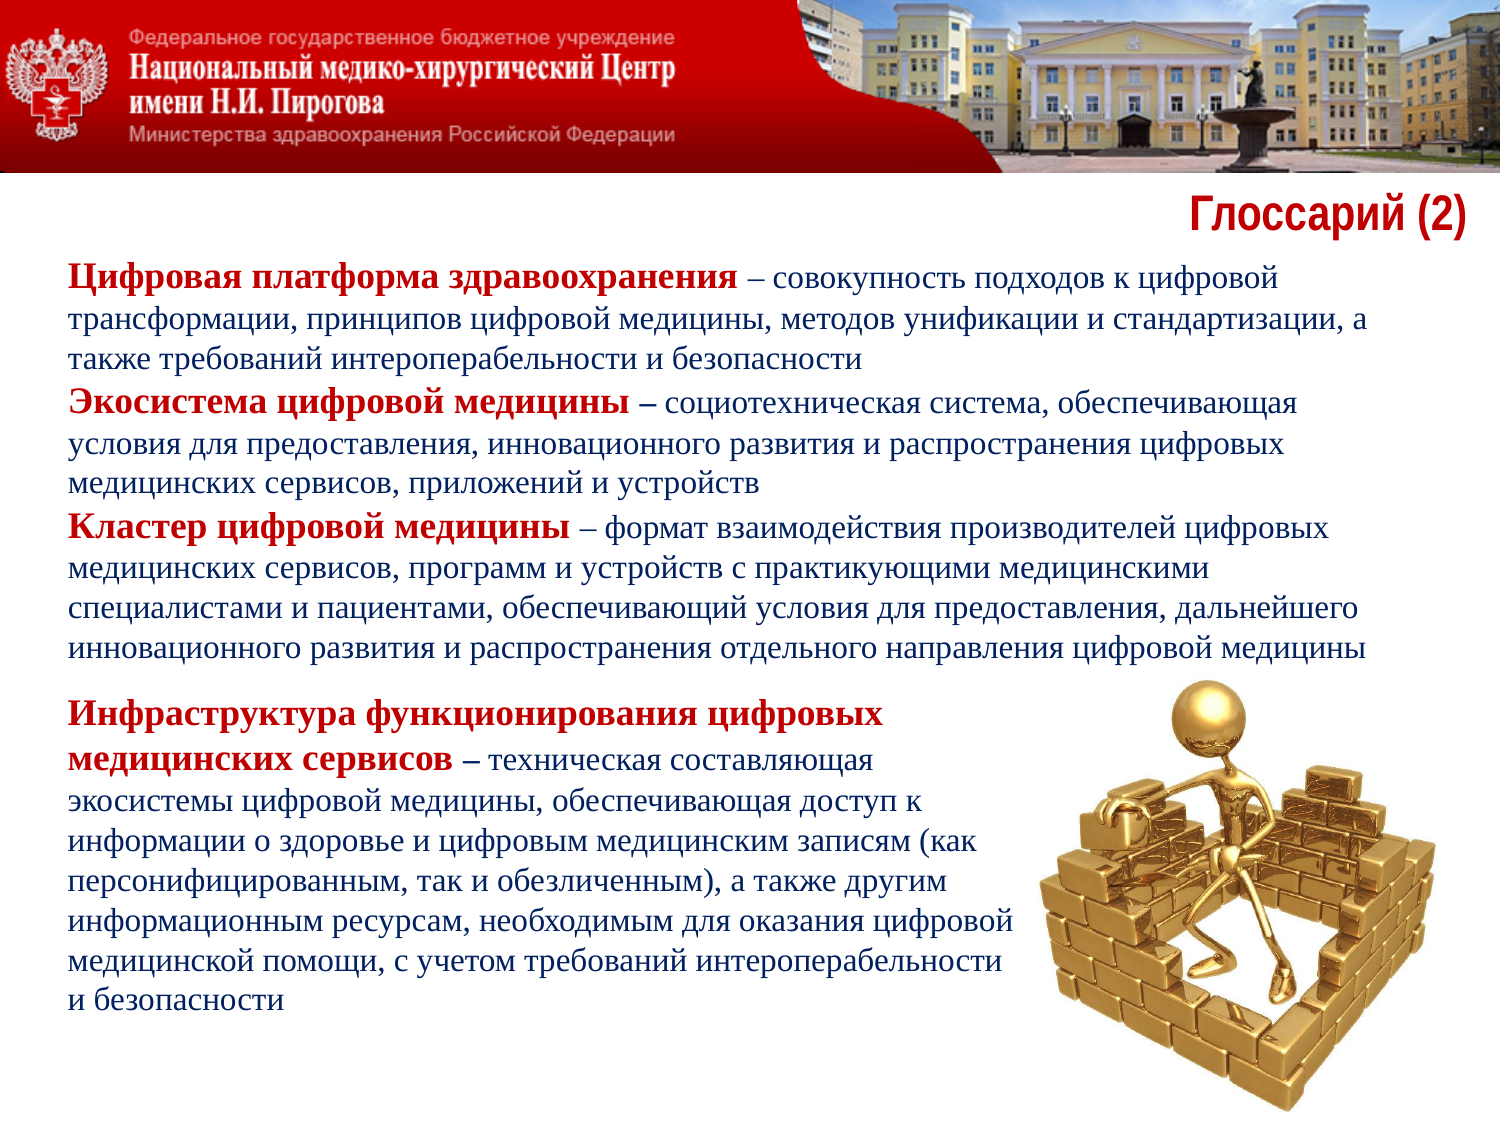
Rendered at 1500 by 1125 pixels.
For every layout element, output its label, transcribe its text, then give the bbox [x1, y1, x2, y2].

text_box Инфраструктура функционирования цифровых медицинских сервисов ‒ техническая составляющая экосистемы цифровой медицины, обеспечивающая доступ к информации о здоровье и цифровым медицинским записям (как персонифицированным, так и обезличенным), а также другим информационным ресурсам, необходимым для оказания цифровой медицинской помощи, с учетом требований интероперабельности и безопасности [53, 680, 1004, 1000]
subtitle Цифровая платформа здравоохранения – совокупность подходов к цифровой трансформации, принципов цифровой медицины, методов унификации и стандартизации, а также требований интероперабельности и безопасности Экосистема цифровой медицины – социотехническая система, обеспечивающая условия для предоставления, инновационного развития и распространения цифровых медицинских сервисов, приложений и устройств Кластер цифровой медицины – формат взаимодействия производителей цифровых медицинских сервисов, программ и устройств с практикующими медицинскими специалистами и пациентами, обеспечивающий условия для предоставления, дальнейшего инновационного развития и распространения отдельного направления цифровой медицины [53, 243, 1412, 680]
picture [1009, 656, 1483, 1125]
title Глоссарий (2) [29, 172, 1483, 268]
picture [0, 0, 1500, 173]
